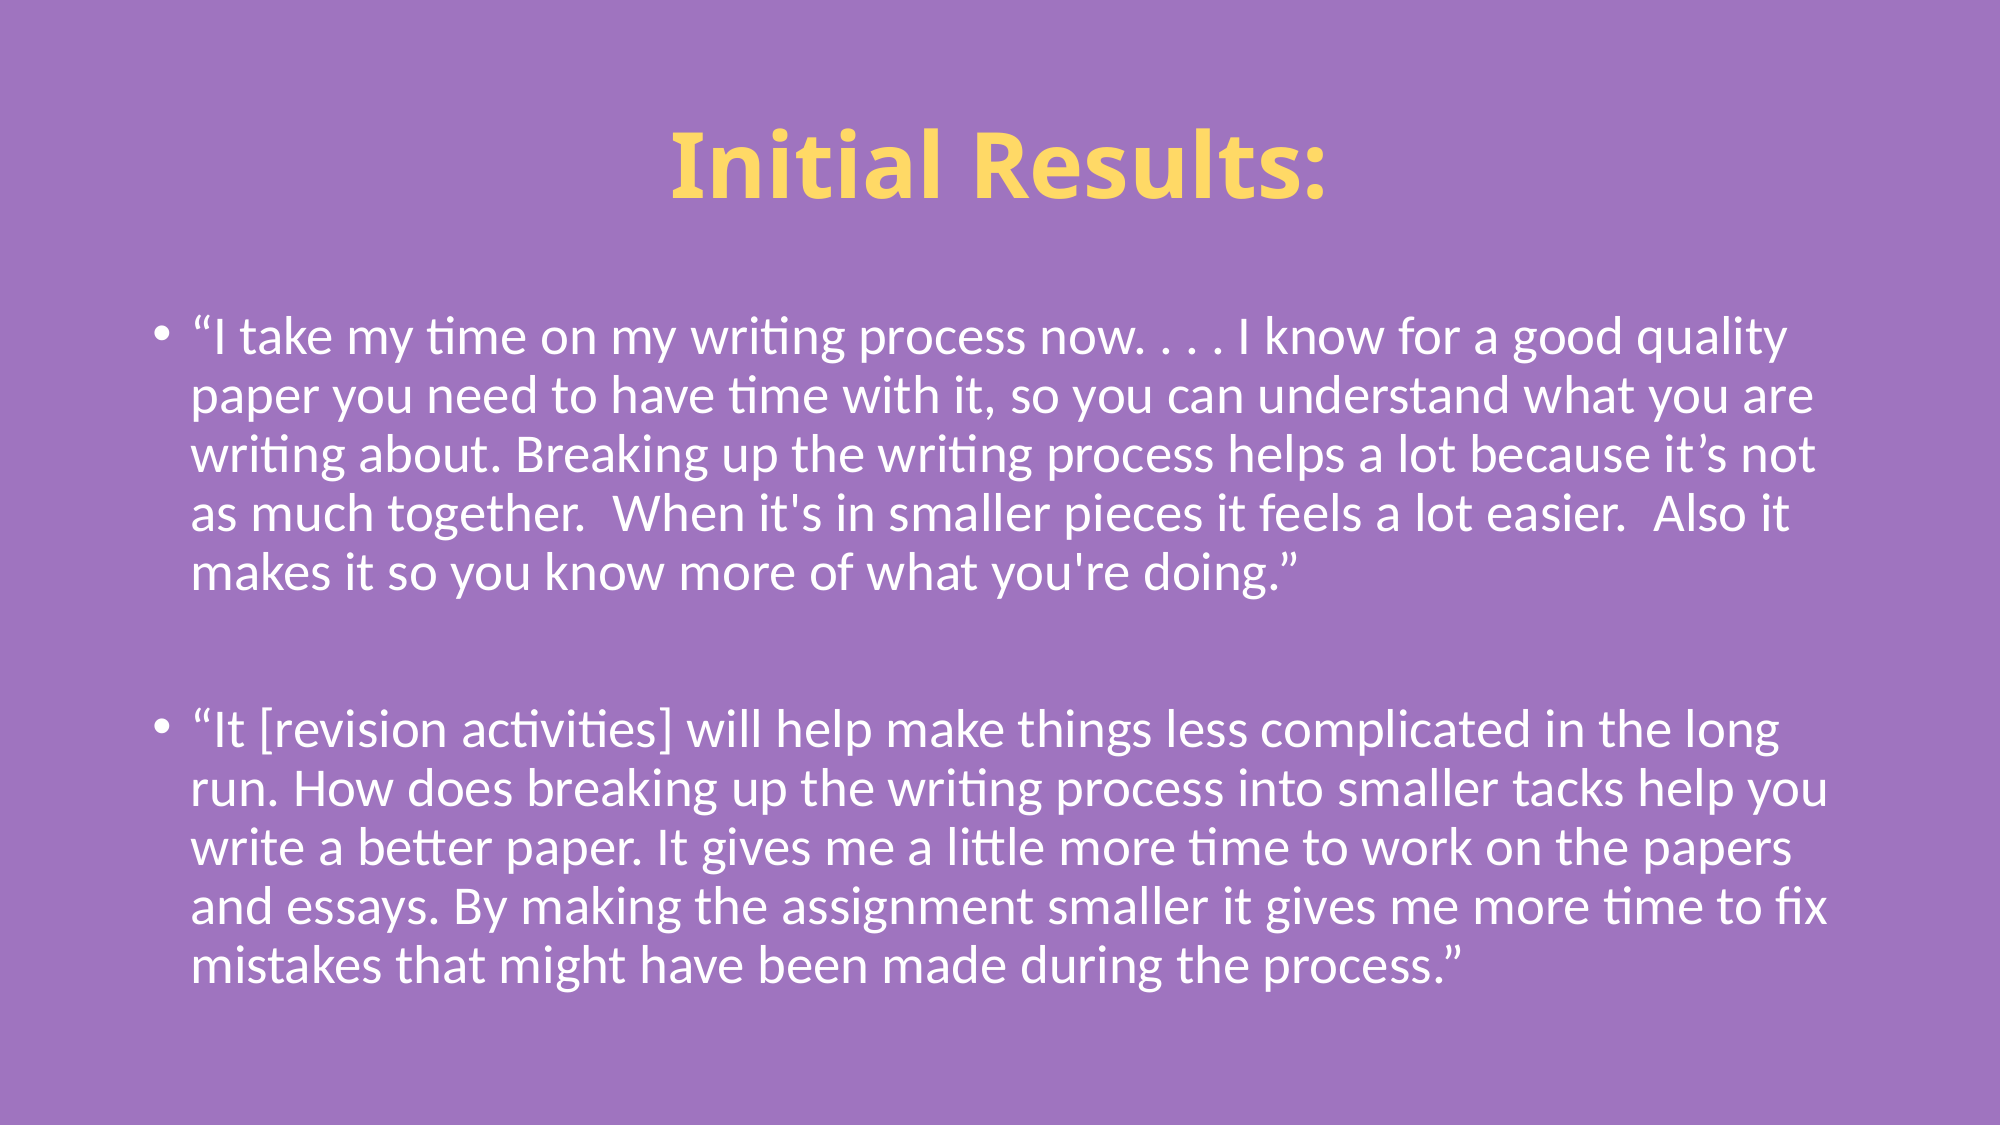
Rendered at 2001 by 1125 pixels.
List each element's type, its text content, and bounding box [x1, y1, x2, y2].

list “I take my time on my writing process now. . . . I know for a good quality paper you need to have time with it, so you can understand what you are writing about. Breaking up the writing process helps a lot because it’s not as much together. When it's in smaller pieces it feels a lot easier. Also it makes it so you know more of what you're doing.” “It [revision activities] will help make things less complicated in the long run. How does breaking up the writing process into smaller tacks help you write a better paper. It gives me a little more time to work on the papers and essays. By making the assignment smaller it gives me more time to fix mistakes that might have been made during the process.” [137, 299, 1863, 1014]
title Initial Results: [137, 59, 1863, 278]
